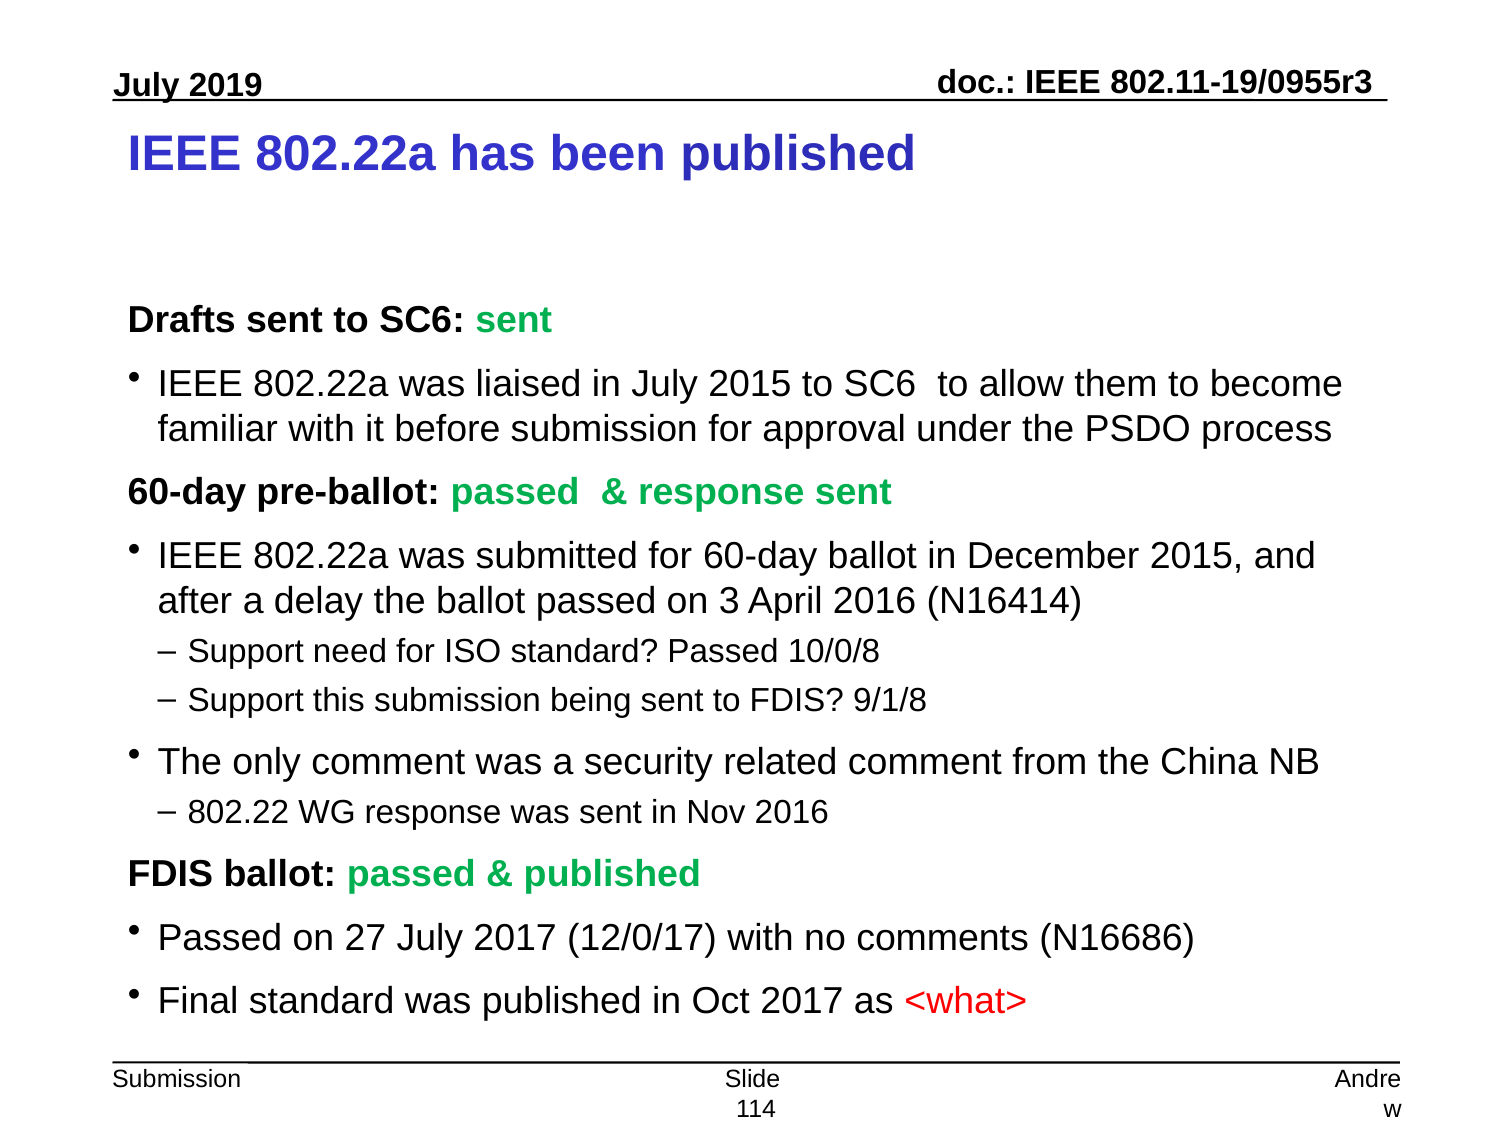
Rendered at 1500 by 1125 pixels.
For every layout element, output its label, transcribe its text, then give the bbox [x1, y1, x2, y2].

list Drafts sent to SC6: sent IEEE 802.22a was liaised in July 2015 to SC6 to allow them to become familiar with it before submission for approval under the PSDO process 60-day pre-ballot: passed & response sent IEEE 802.22a was submitted for 60-day ballot in December 2015, and after a delay the ballot passed on 3 April 2016 (N16414) Support need for ISO standard? Passed 10/0/8 Support this submission being sent to FDIS? 9/1/8 The only comment was a security related comment from the China NB 802.22 WG response was sent in Nov 2016 FDIS ballot: passed & published Passed on 27 July 2017 (12/0/17) with no comments (N16686) Final standard was published in Oct 2017 as <what> [112, 287, 1388, 963]
title IEEE 802.22a has been published [112, 112, 1388, 287]
slide_number Slide 114 [709, 1061, 803, 1093]
footer Andrew Myles, Cisco [1320, 1061, 1402, 1093]
